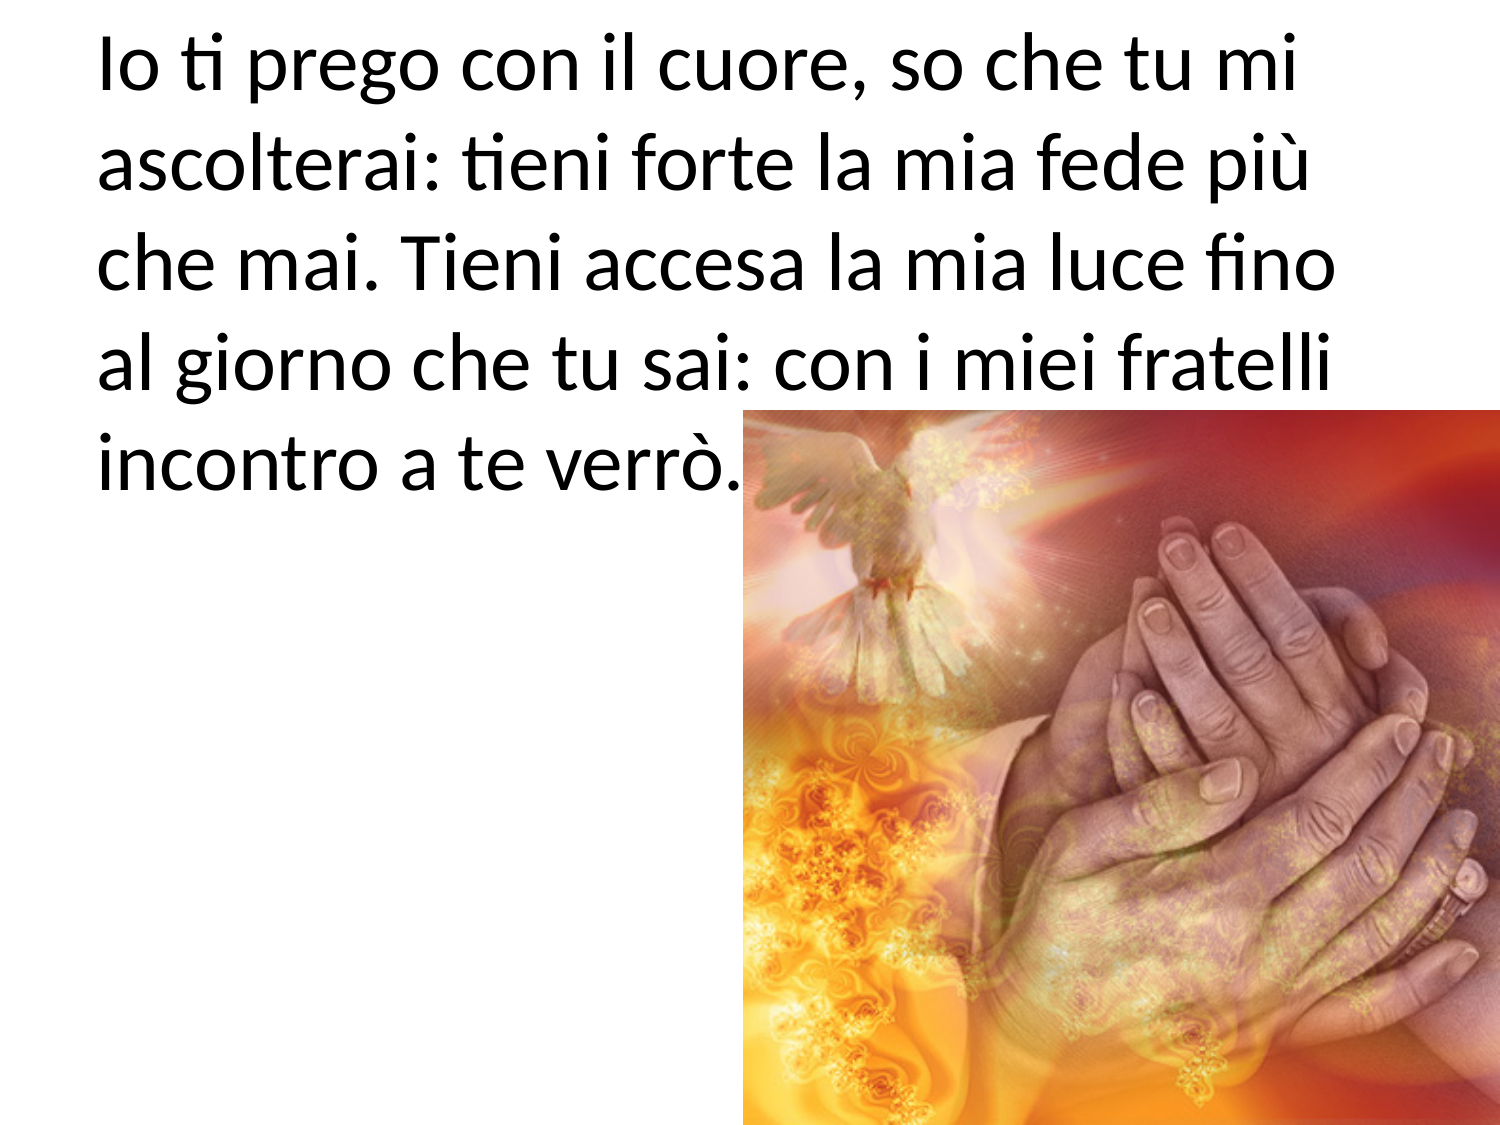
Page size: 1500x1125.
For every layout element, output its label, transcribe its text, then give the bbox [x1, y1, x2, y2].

picture [743, 409, 1500, 1125]
text_box Io ti prego con il cuore, so che tu mi ascolterai: tieni forte la mia fede più che mai. Tieni accesa la mia luce fino al giorno che tu sai: con i miei fratelli incontro a te verrò. [82, 0, 1500, 515]
